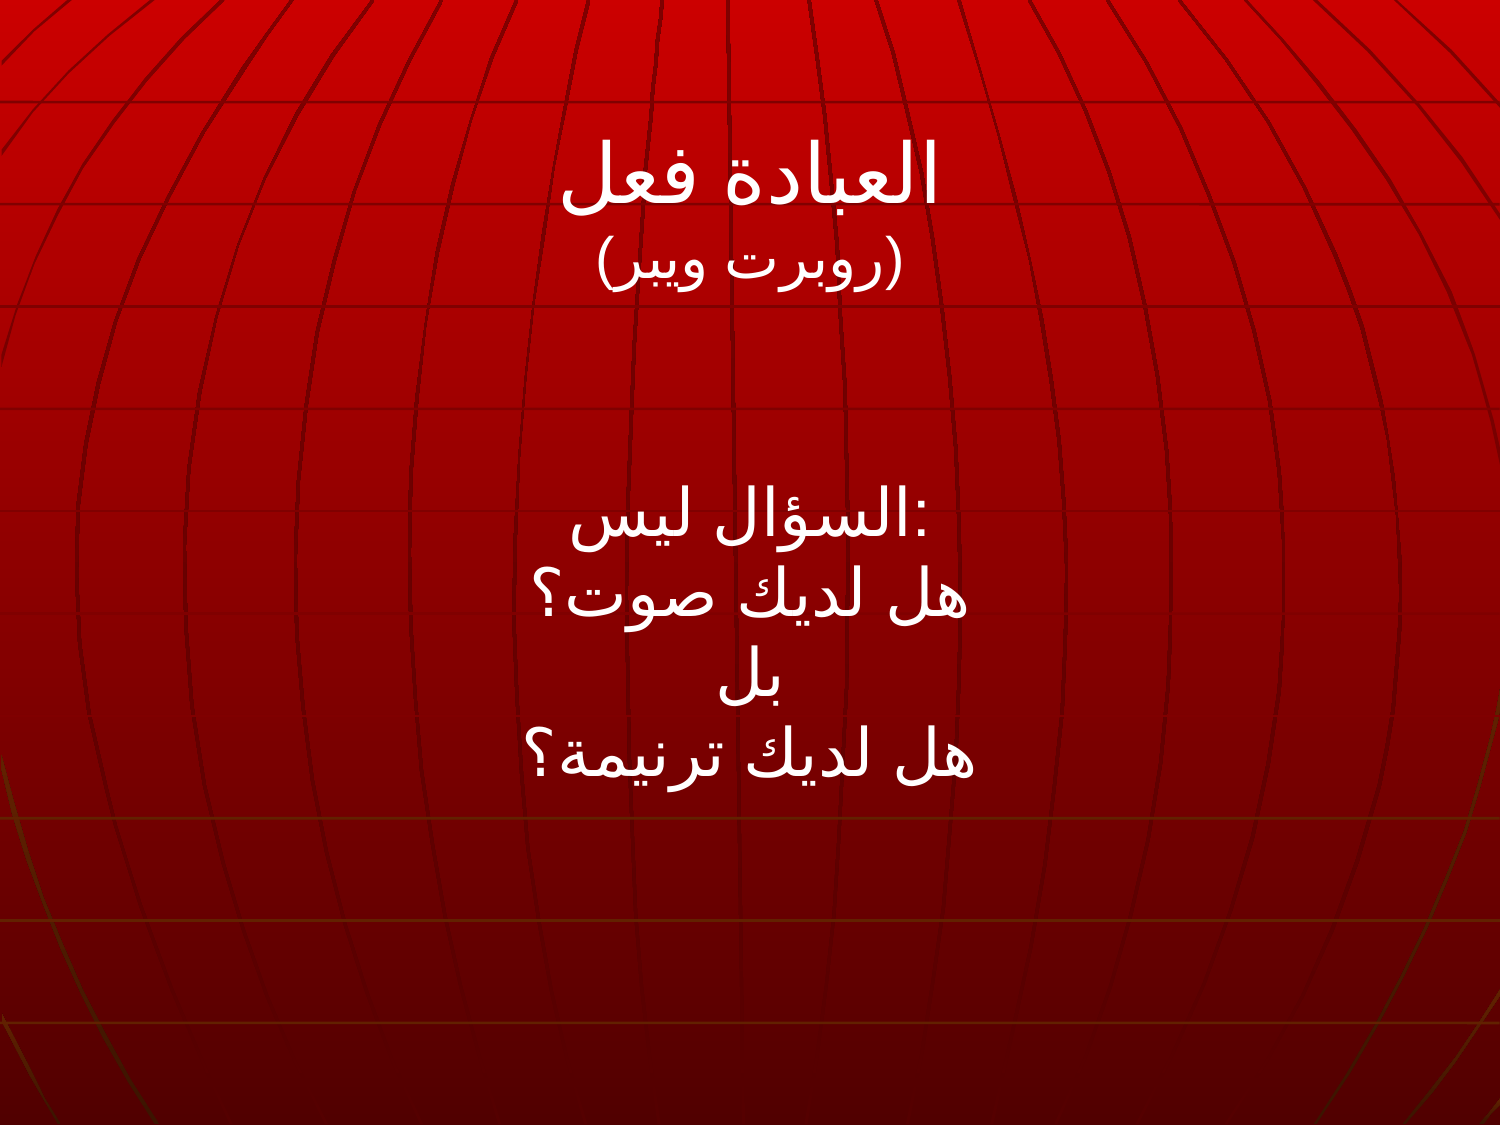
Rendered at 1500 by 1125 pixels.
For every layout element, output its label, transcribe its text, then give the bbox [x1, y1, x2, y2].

text_box السؤال ليس: هل لديك صوت؟ بل هل لديك ترنيمة؟ [288, 462, 1212, 798]
text_box العبادة فعل (روبرت ويبر) [549, 112, 951, 298]
